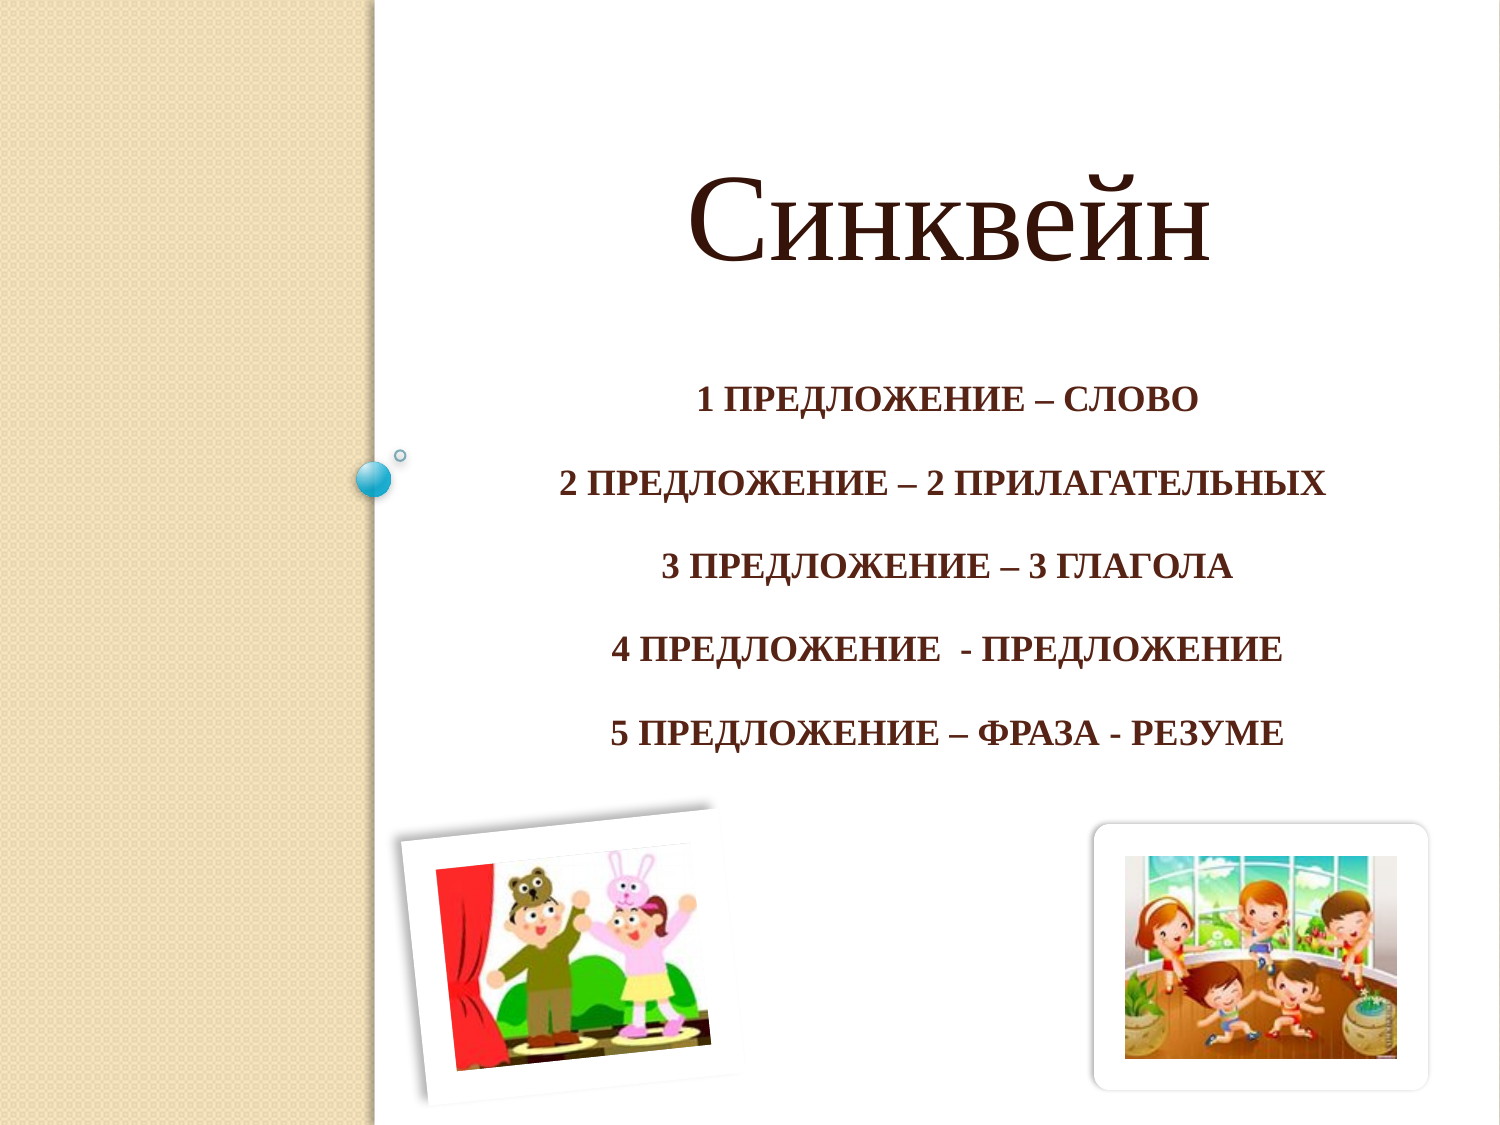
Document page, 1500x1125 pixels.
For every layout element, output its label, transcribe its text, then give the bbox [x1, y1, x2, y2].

title 1 предложение – слово 2 предложение – 2 прилагательных 3 предложение – 3 глагола 4 предложение - предложение 5 предложение – фраза - резуме [422, 328, 1473, 856]
picture [1124, 855, 1398, 1059]
list Синквейн [422, 174, 1473, 293]
picture [436, 843, 711, 1071]
